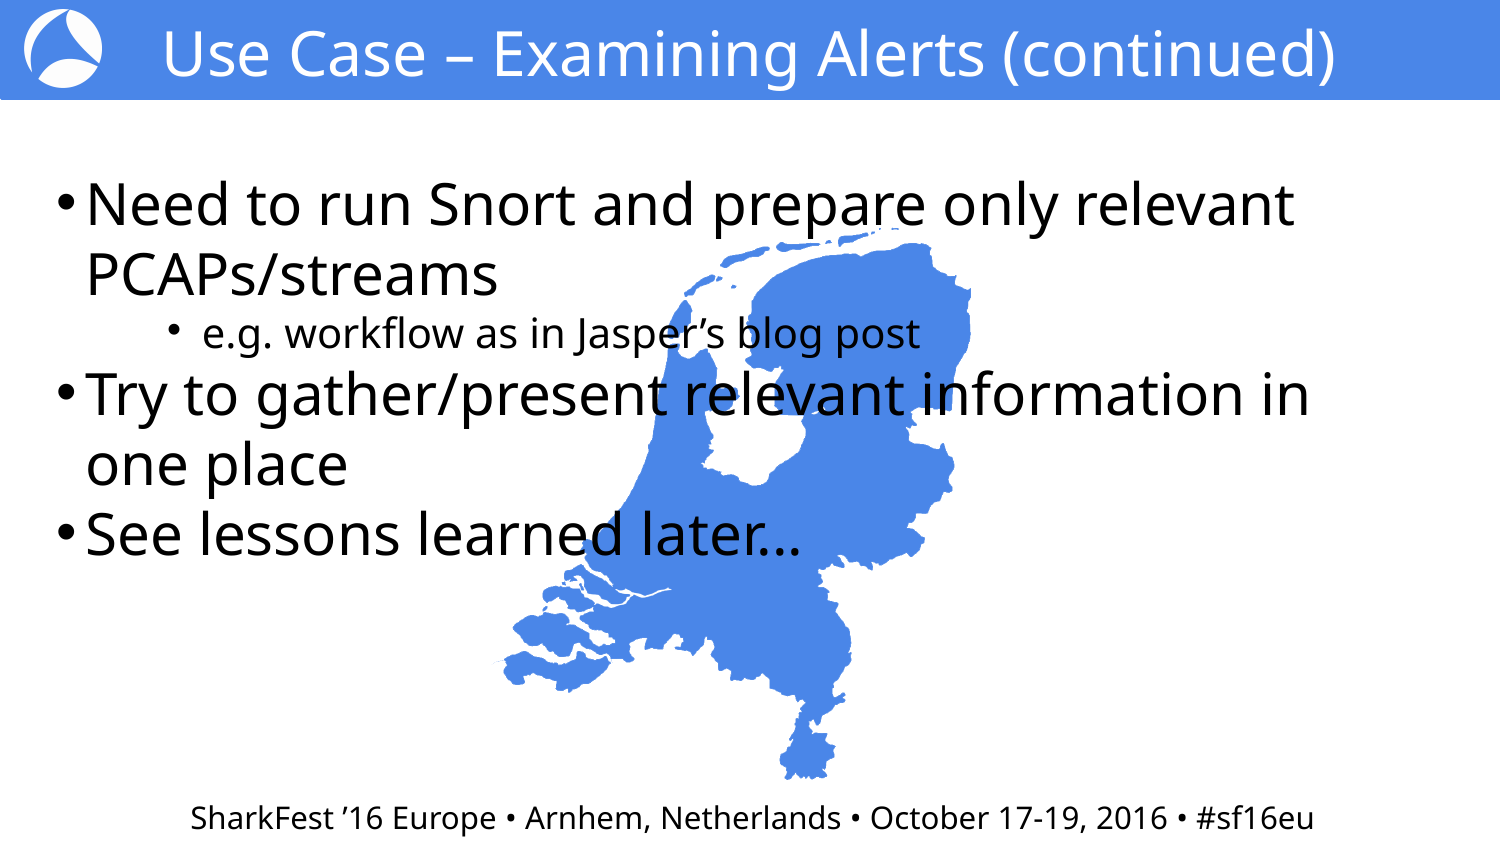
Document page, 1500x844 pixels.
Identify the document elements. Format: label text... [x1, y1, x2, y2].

picture [460, 676, 1019, 808]
text_box Need to run Snort and prepare only relevant PCAPs/streams e.g. workflow as in Jasper’s blog post Try to gather/present relevant information in one place See lessons learned later... [41, 159, 1400, 676]
text_box Use Case – Examining Alerts (continued) [0, 0, 1500, 103]
